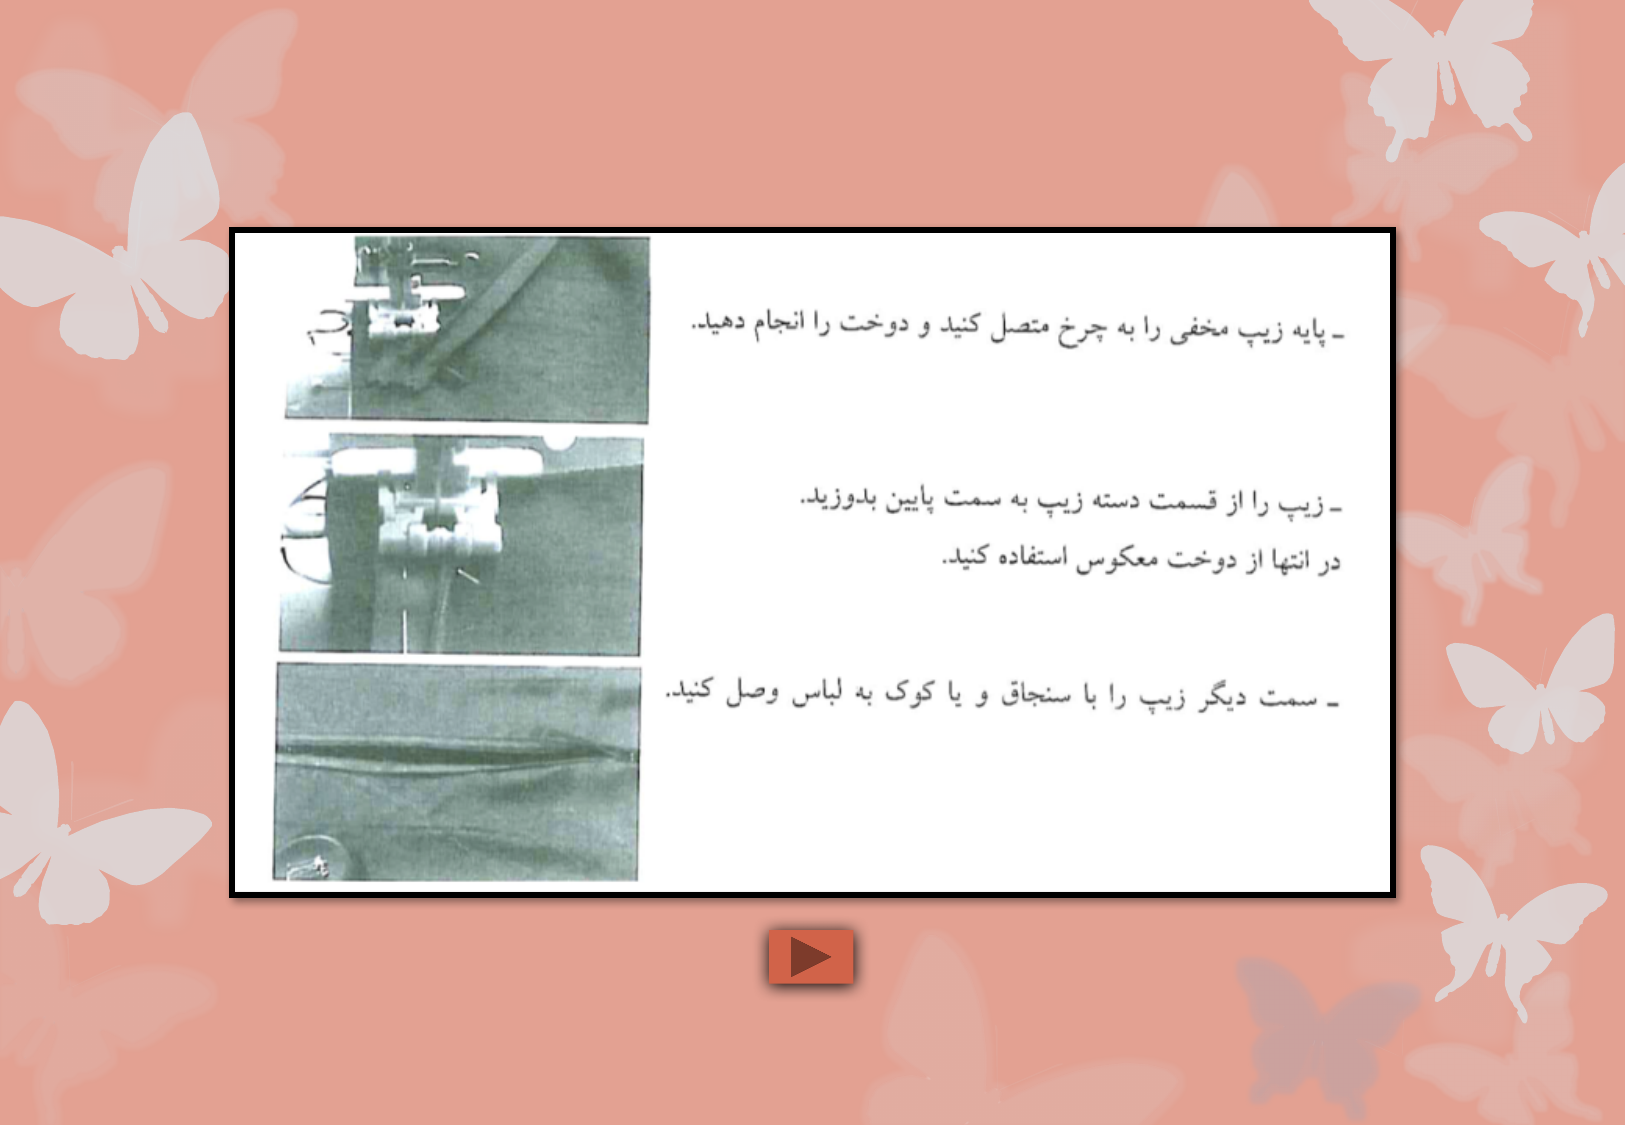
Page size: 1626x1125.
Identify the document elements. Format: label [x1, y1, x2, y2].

picture [234, 232, 1391, 893]
text_box [768, 929, 855, 985]
